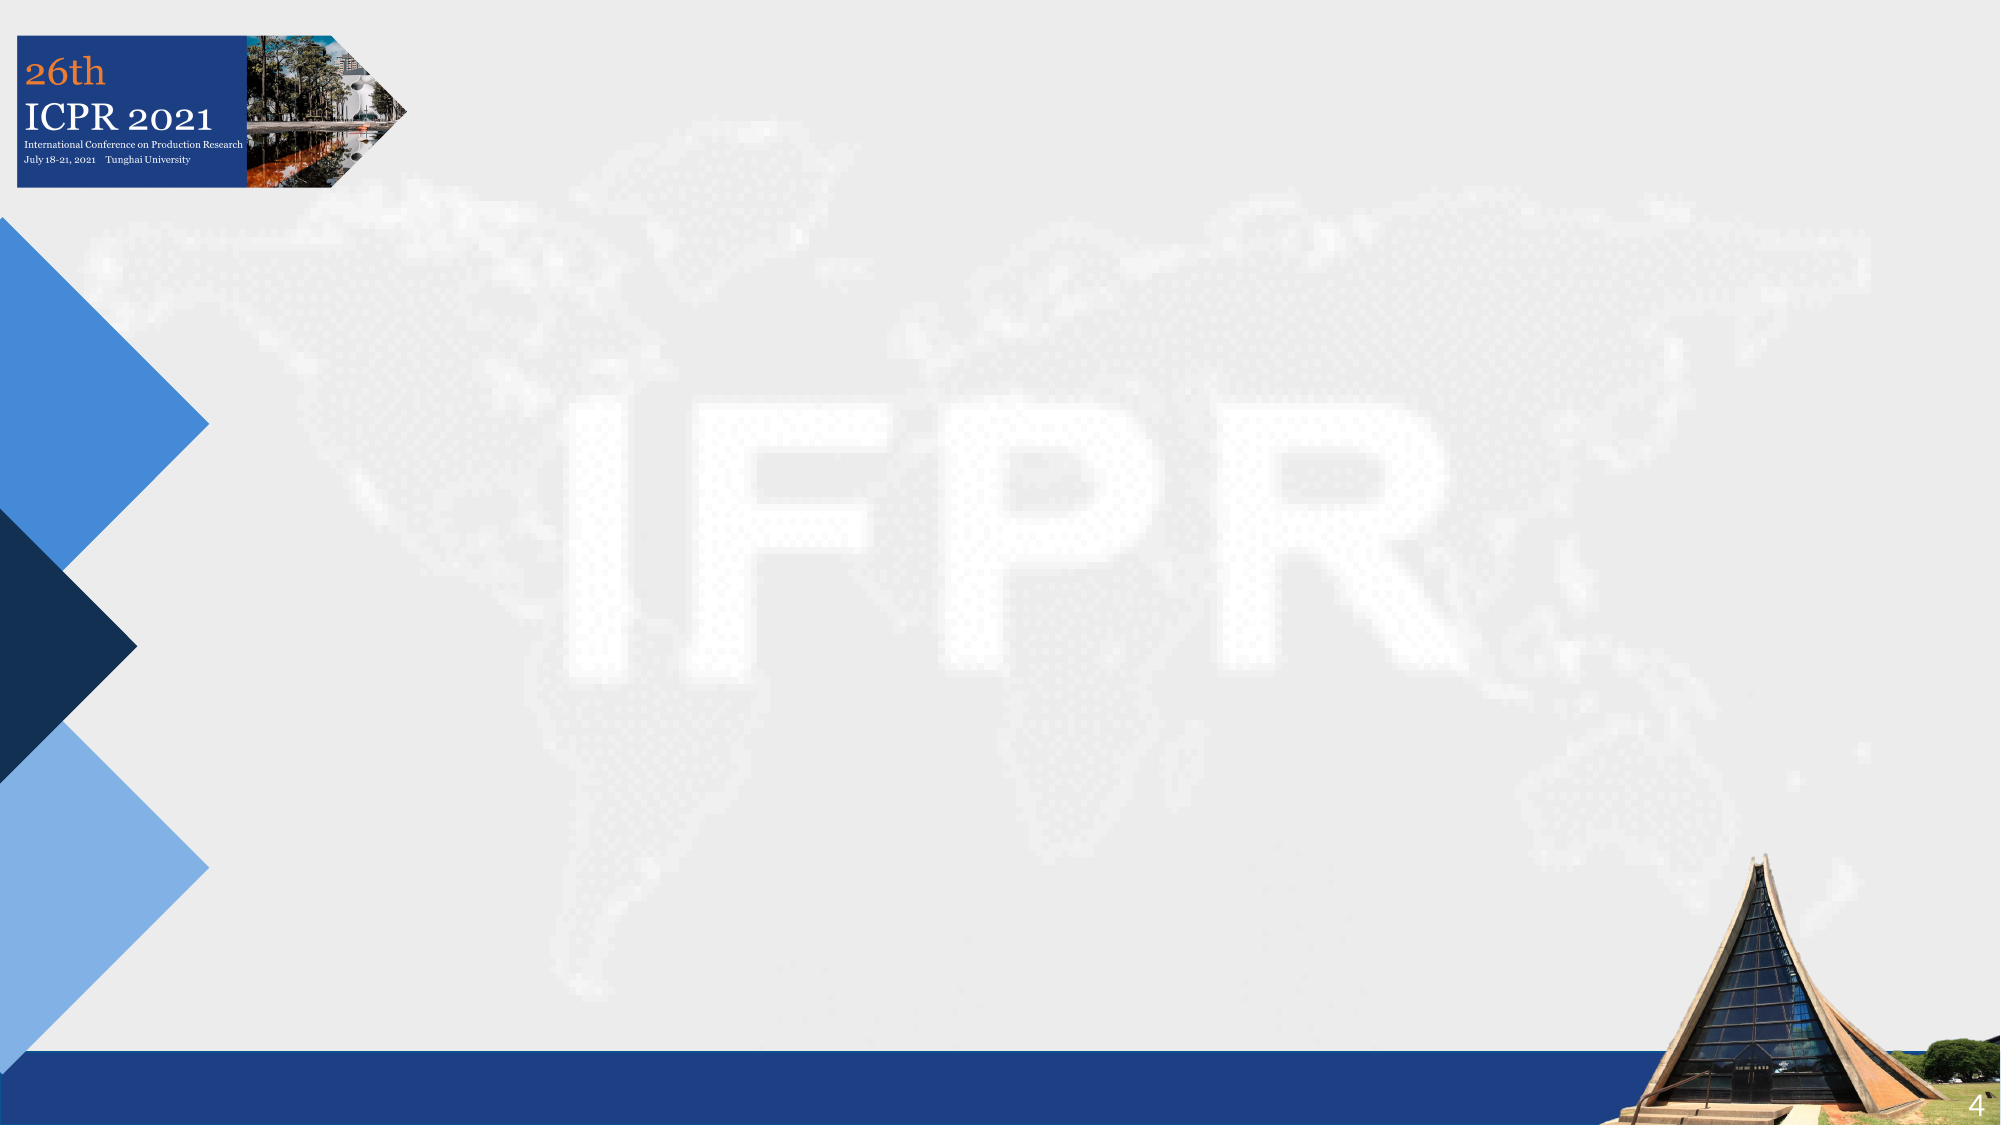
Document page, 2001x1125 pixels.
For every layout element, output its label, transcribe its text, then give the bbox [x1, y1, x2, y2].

picture [0, 35, 408, 188]
slide_number 4 [1550, 1072, 2000, 1125]
picture [1550, 824, 2000, 1072]
